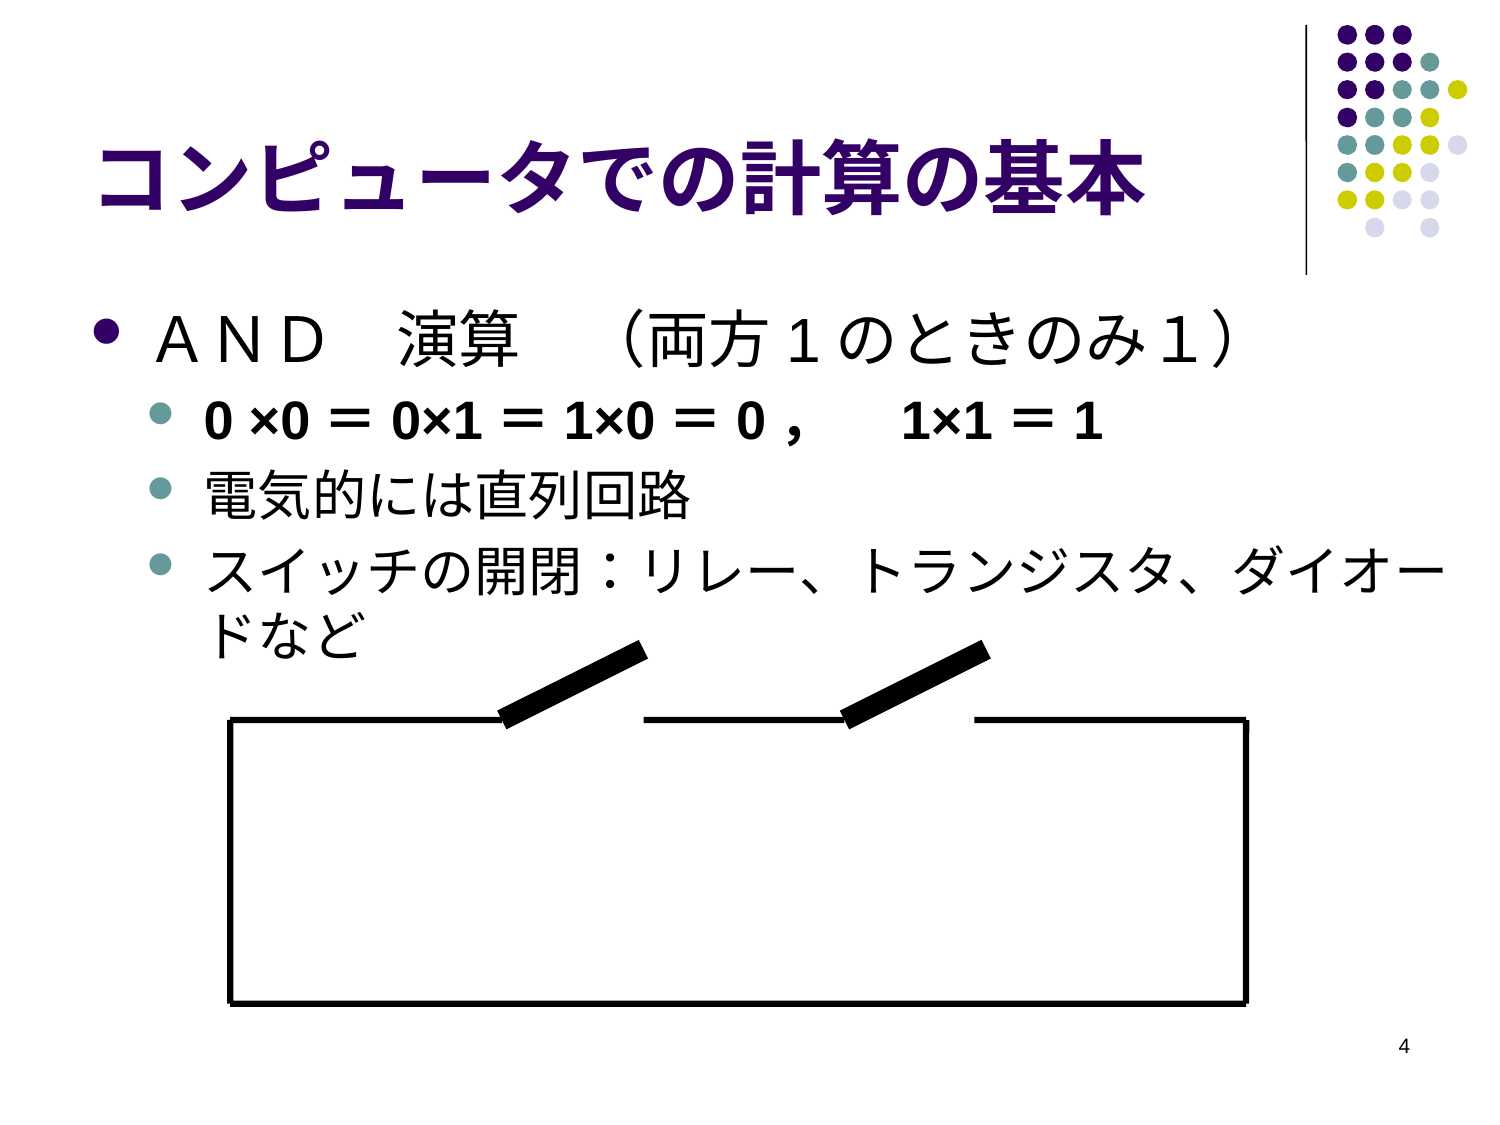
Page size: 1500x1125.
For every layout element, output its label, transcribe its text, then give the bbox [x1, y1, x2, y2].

list ＡＮＤ 演算 （両方1のときのみ１） 0 ×0＝0×1＝1×0＝0， 1×1＝1 電気的には直列回路 スイッチの開閉：リレー、トランジスタ、ダイオードなど [75, 292, 1500, 1035]
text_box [229, 648, 1247, 1004]
slide_number 4 [1074, 1035, 1426, 1101]
title コンピュータでの計算の基本 [75, 20, 1313, 233]
